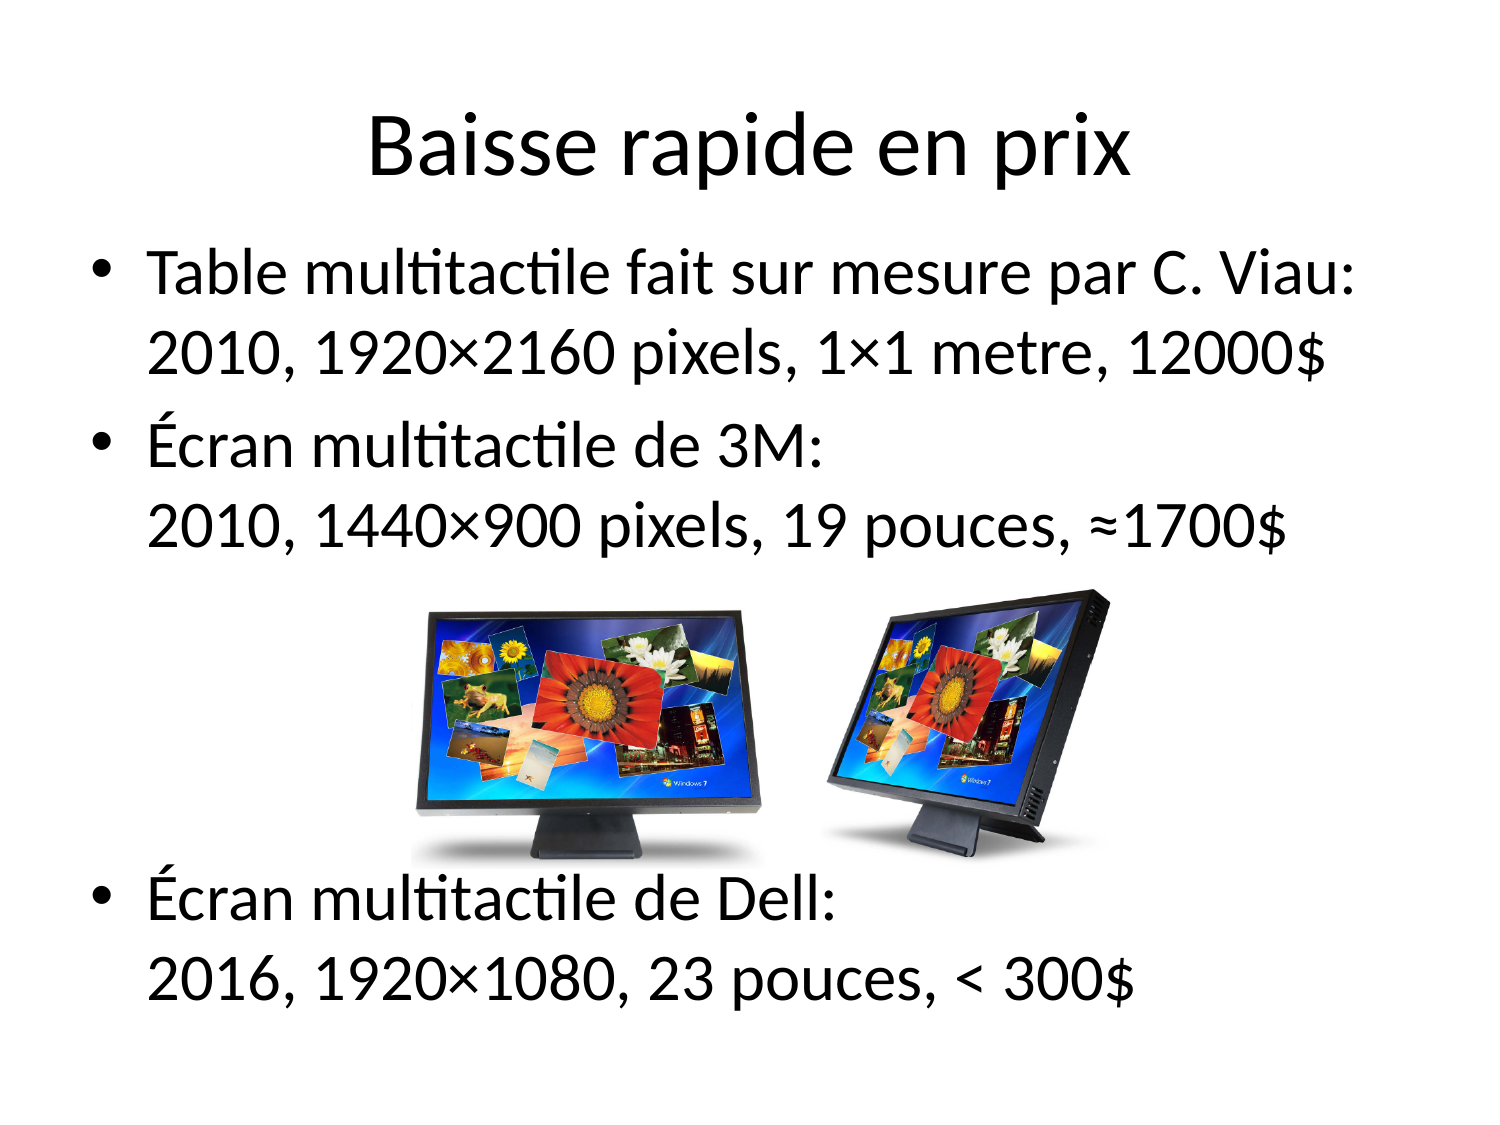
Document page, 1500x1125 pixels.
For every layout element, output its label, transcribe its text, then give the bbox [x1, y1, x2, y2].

list Table multitactile fait sur mesure par C. Viau: 2010, 1920×2160 pixels, 1×1 metre, 12000$ Écran multitactile de 3M: 2010, 1440×900 pixels, 19 pouces, ≈1700$ Écran multitactile de Dell: 2016, 1920×1080, 23 pouces, < 300$ [75, 220, 1425, 1005]
picture [820, 585, 1116, 869]
picture [411, 607, 766, 869]
title Baisse rapide en prix [75, 45, 1425, 220]
